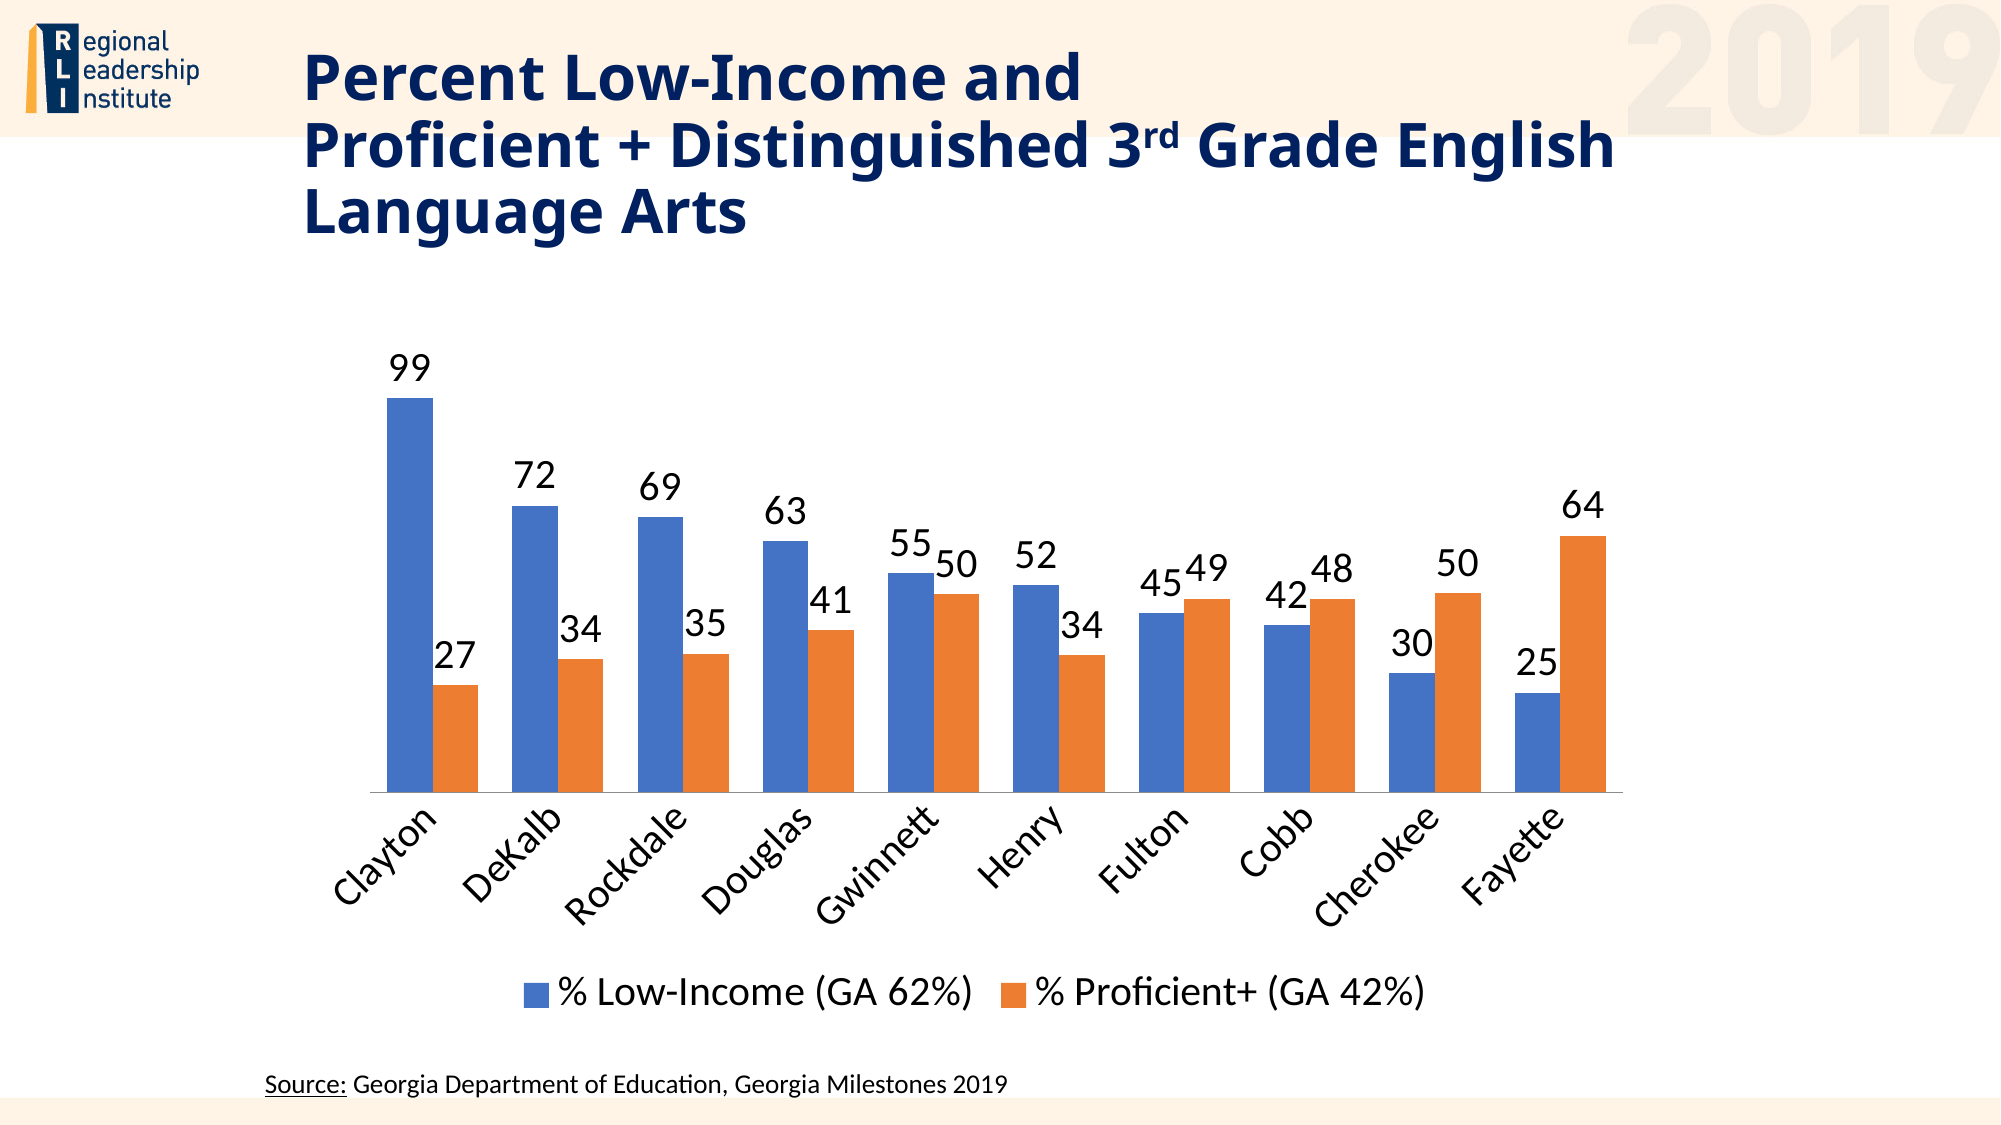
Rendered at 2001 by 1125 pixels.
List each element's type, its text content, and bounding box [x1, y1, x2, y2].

picture [0, 0, 2000, 1125]
chart [299, 299, 1650, 1025]
text_box Source: Georgia Department of Education, Georgia Milestones 2019 [249, 1070, 1563, 1105]
title Percent Low-Income and Proficient + Distinguished 3rd Grade English Language Arts [287, 37, 1722, 255]
